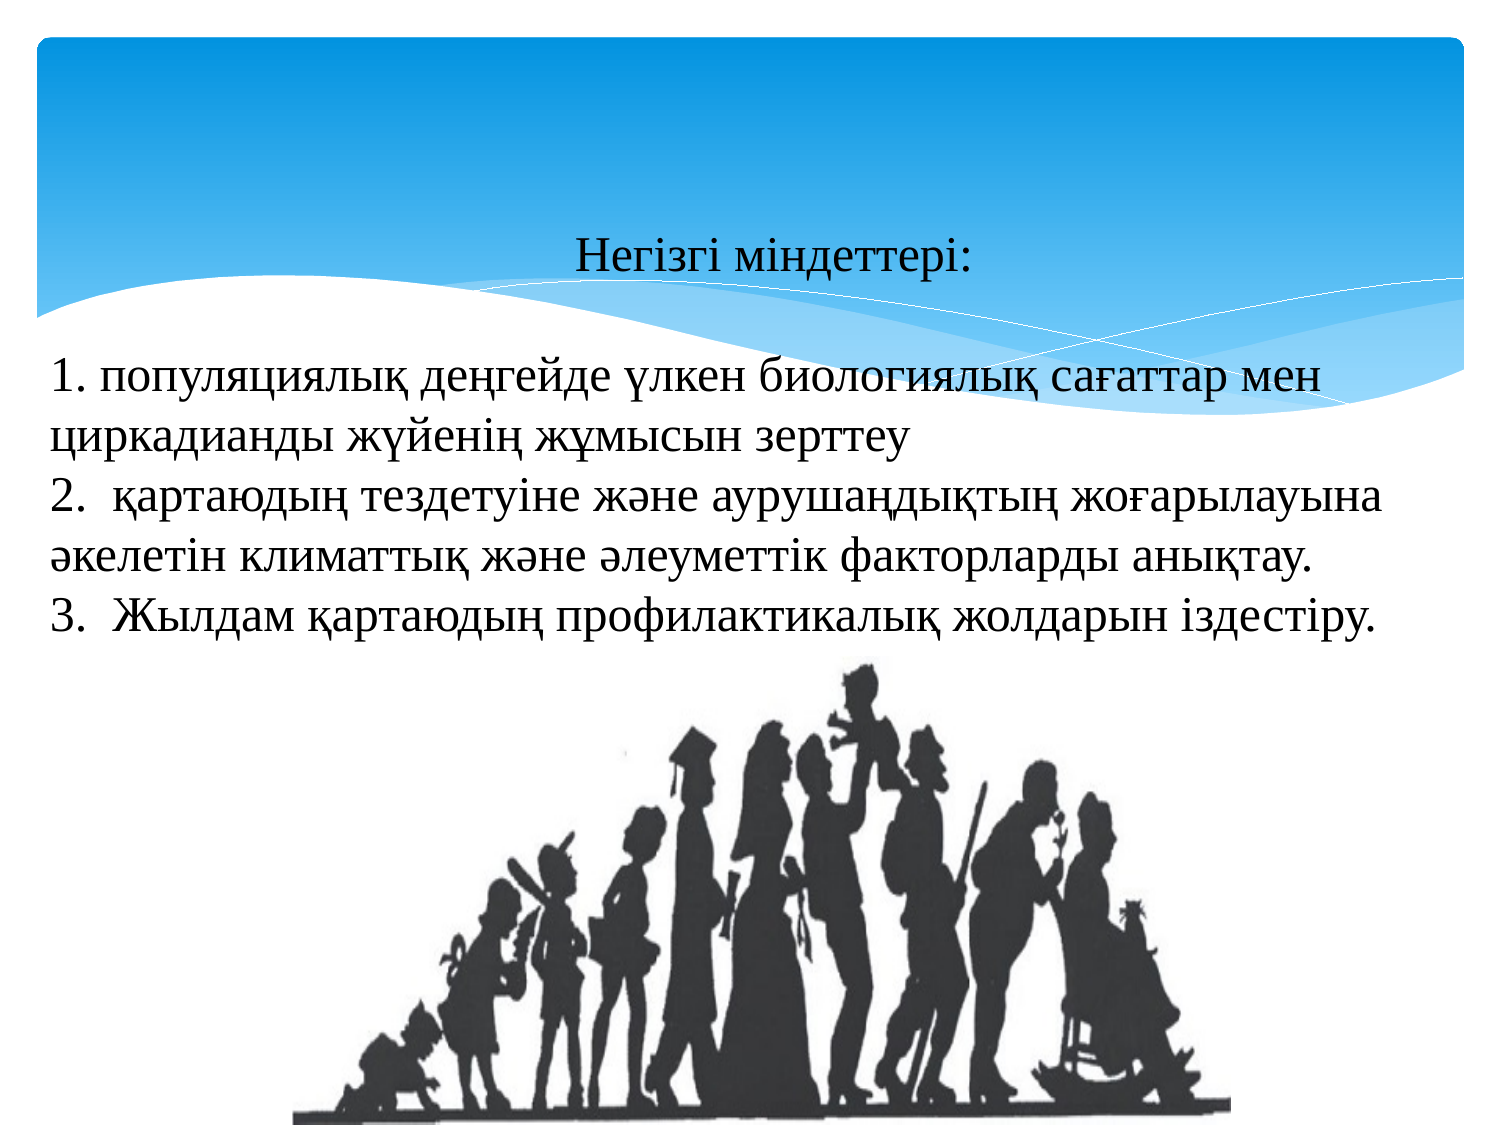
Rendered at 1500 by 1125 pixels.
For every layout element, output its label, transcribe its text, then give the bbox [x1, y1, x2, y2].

picture [292, 656, 1231, 1125]
text_box Негізгі міндеттері: 1. популяциялық деңгейде үлкен биологиялық сағаттар мен циркадианды жүйенің жұмысын зерттеу 2. қартаюдың тездетуіне және аурушаңдықтың жоғарылауына әкелетін климаттық және әлеуметтік факторларды анықтау. 3. Жылдам қартаюдың профилактикалық жолдарын іздестіру. [35, 214, 1465, 649]
